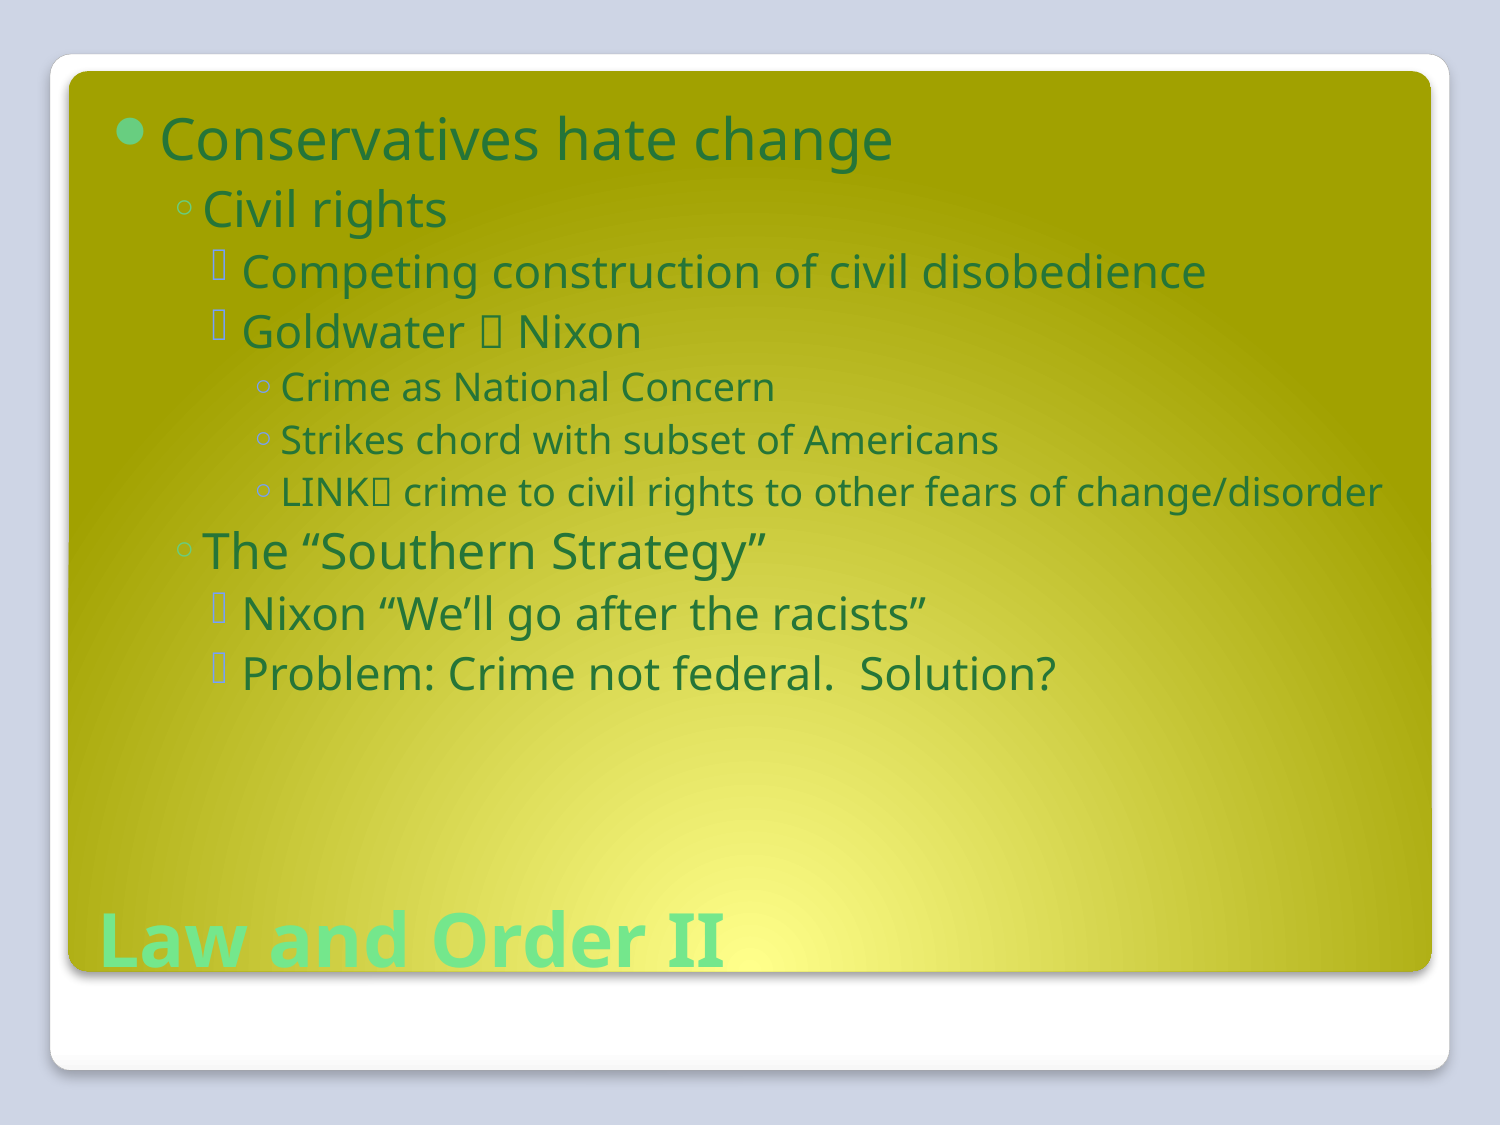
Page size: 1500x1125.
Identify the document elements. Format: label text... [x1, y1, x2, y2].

title Law and Order II [82, 817, 1425, 990]
list Conservatives hate change Civil rights Competing construction of civil disobedience Goldwater  Nixon Crime as National Concern Strikes chord with subset of Americans LINK crime to civil rights to other fears of change/disorder The “Southern Strategy” Nixon “We’ll go after the racists” Problem: Crime not federal. Solution? [82, 86, 1425, 774]
